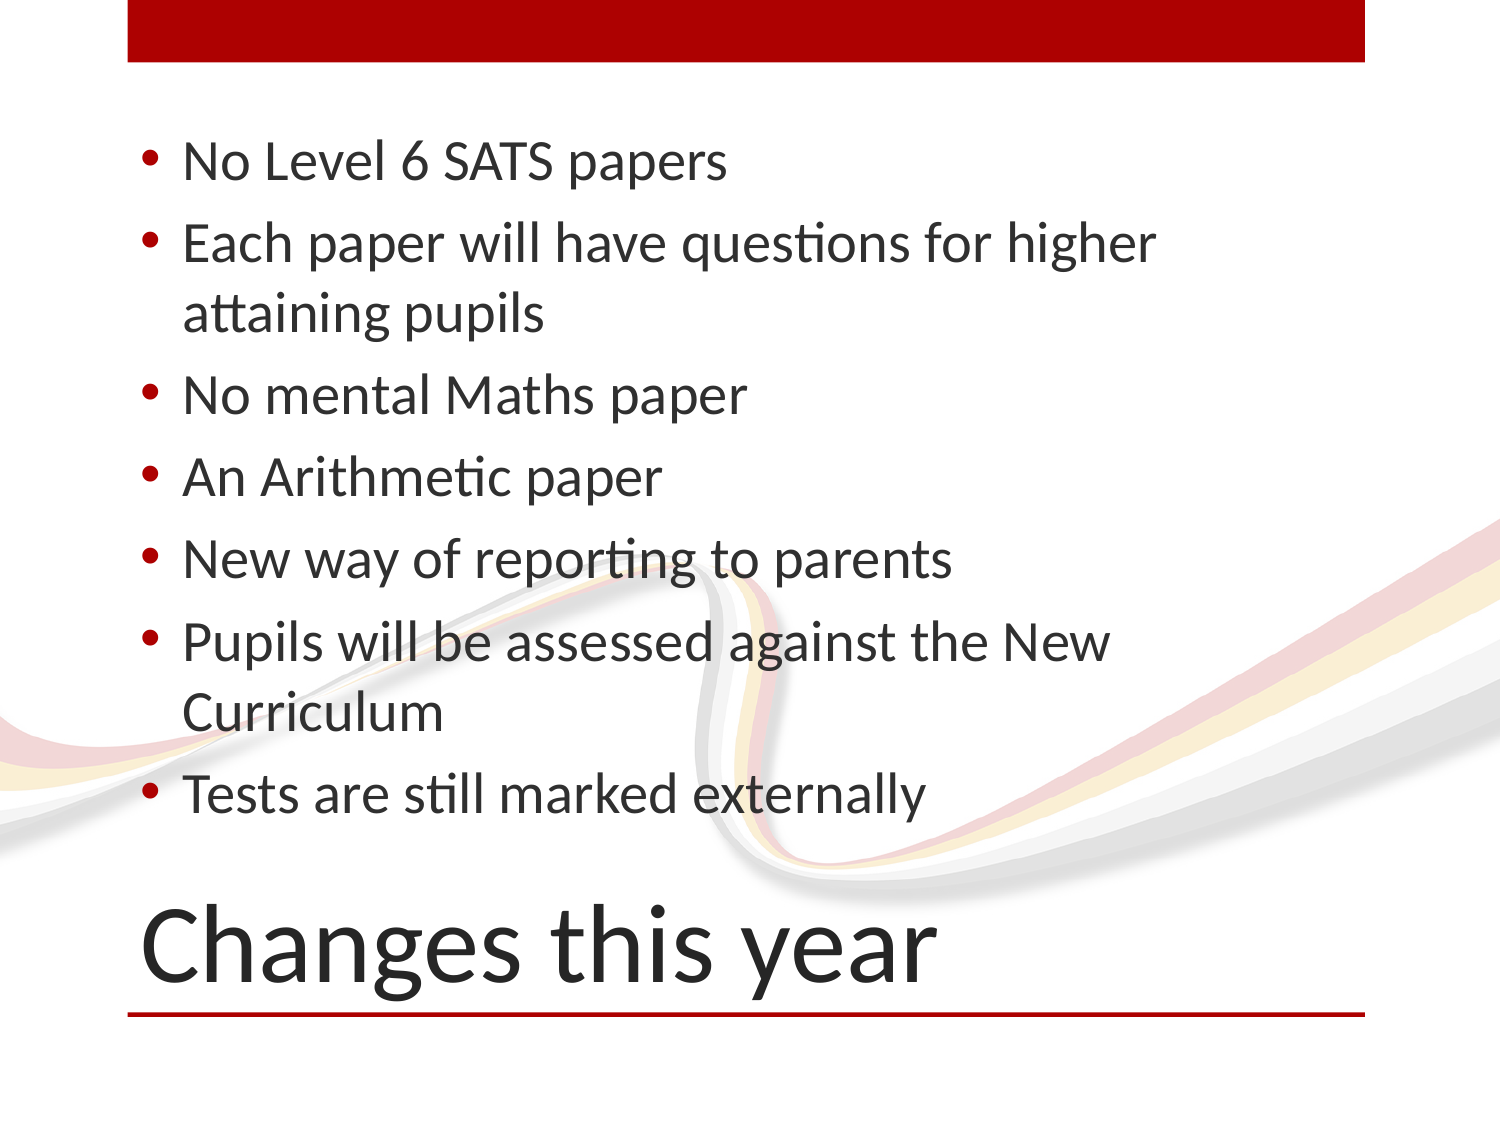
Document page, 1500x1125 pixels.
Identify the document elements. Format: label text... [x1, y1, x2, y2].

title Changes this year [125, 835, 1238, 1013]
list No Level 6 SATS papers Each paper will have questions for higher attaining pupils No mental Maths paper An Arithmetic paper New way of reporting to parents Pupils will be assessed against the New Curriculum Tests are still marked externally [125, 112, 1363, 835]
